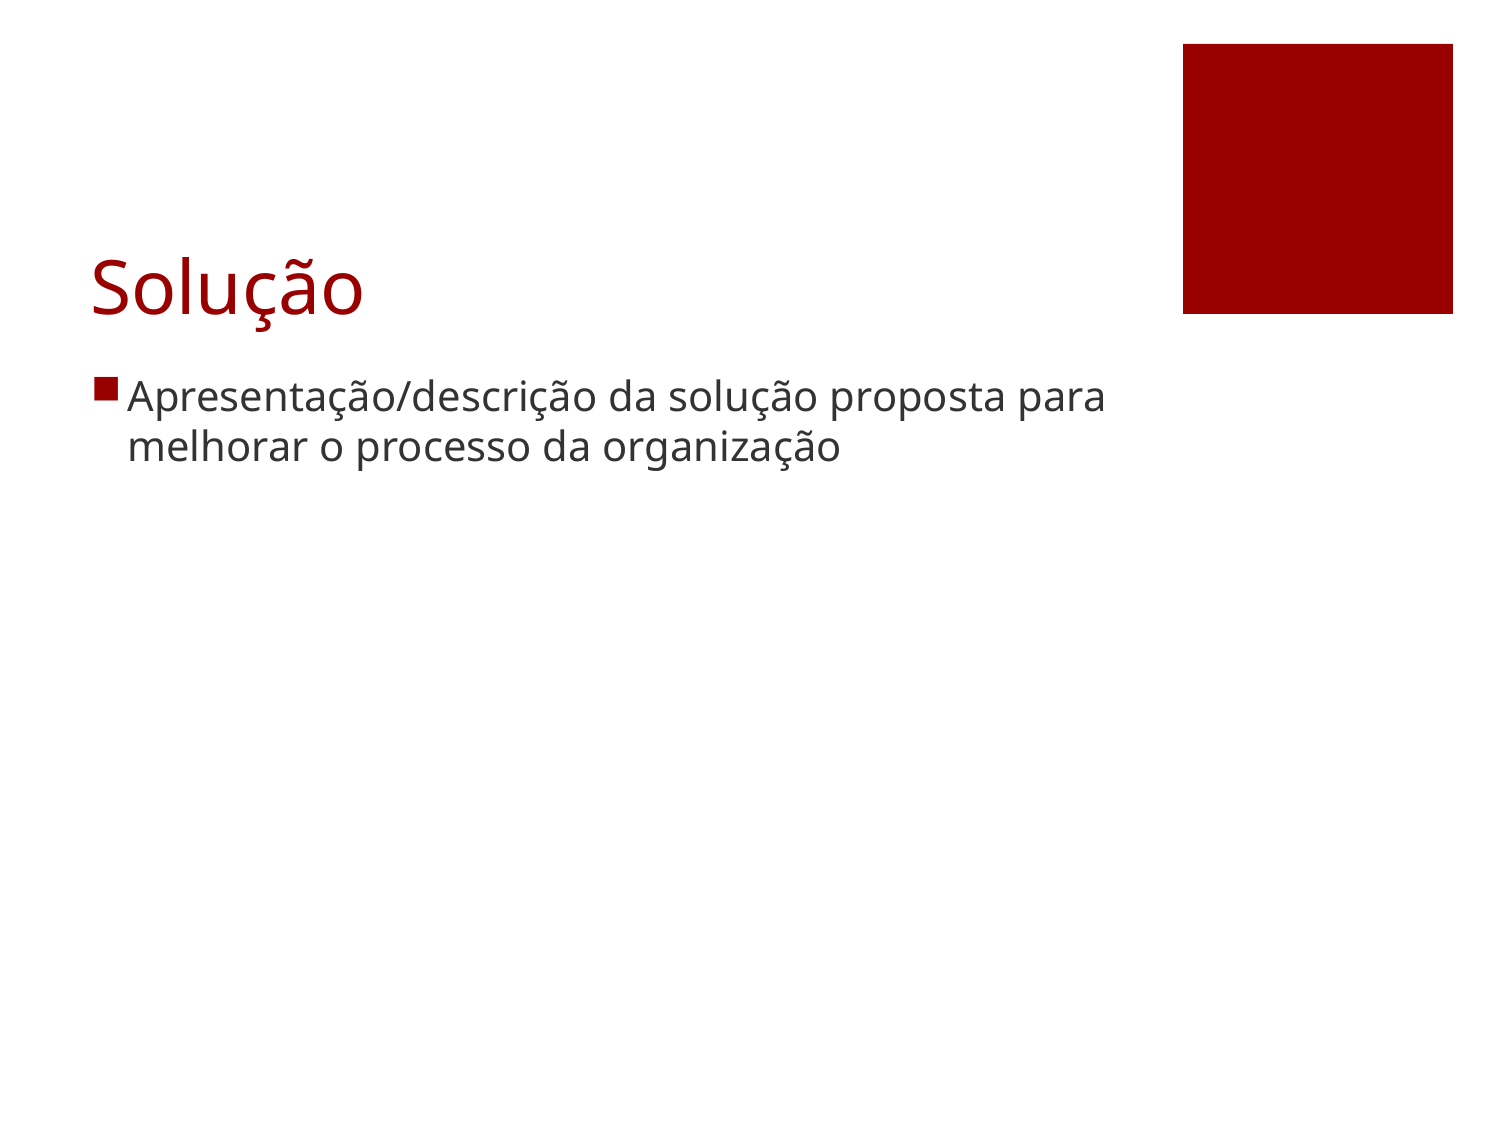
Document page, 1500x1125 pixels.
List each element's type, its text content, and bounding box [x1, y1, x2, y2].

list Apresentação/descrição da solução proposta para melhorar o processo da organização [75, 362, 1143, 1005]
title Solução [75, 149, 1143, 338]
